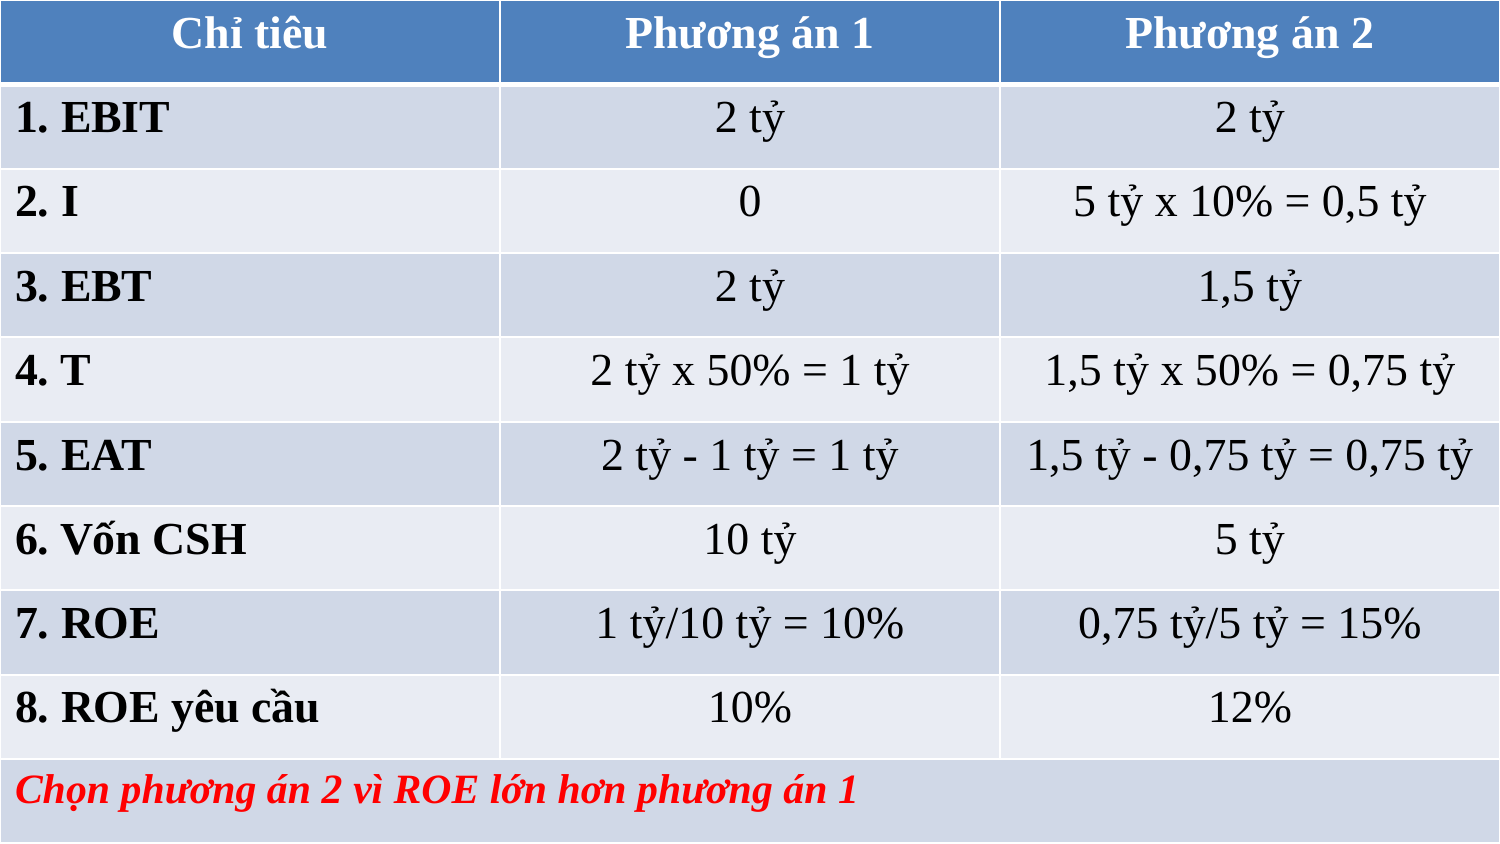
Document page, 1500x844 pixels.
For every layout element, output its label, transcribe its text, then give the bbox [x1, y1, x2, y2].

table_cell 5 tỷ [1001, 507, 1499, 589]
table_cell 10% [501, 676, 999, 758]
table_cell 2 tỷ [1001, 87, 1499, 168]
table_cell 5 tỷ x 10% = 0,5 tỷ [1001, 170, 1499, 252]
table_cell 2 tỷ [501, 254, 999, 336]
table_cell 8. ROE yêu cầu [1, 676, 499, 758]
table_header Chỉ tiêu [1, 1, 499, 82]
table_cell 1,5 tỷ [1001, 254, 1499, 336]
table_cell 2 tỷ x 50% = 1 tỷ [501, 338, 999, 421]
table_cell 1 tỷ/10 tỷ = 10% [501, 591, 999, 674]
table_cell 12% [1001, 676, 1499, 758]
table_cell 2. I [1, 170, 499, 252]
table_cell 6. Vốn CSH [1, 507, 499, 589]
table_header Phương án 2 [1001, 1, 1499, 82]
table_cell 5. EAT [1, 423, 499, 505]
table_cell Chọn phương án 2 vì ROE lớn hơn phương án 1 [1, 760, 1499, 842]
table_cell 2 tỷ [501, 87, 999, 168]
table_cell 0,75 tỷ/5 tỷ = 15% [1001, 591, 1499, 674]
table_cell 1,5 tỷ x 50% = 0,75 tỷ [1001, 338, 1499, 421]
table_cell 1. EBIT [1, 87, 499, 168]
table_cell 7. ROE [1, 591, 499, 674]
table_cell 4. T [1, 338, 499, 421]
table_cell 3. EBT [1, 254, 499, 336]
table_cell 0 [501, 170, 999, 252]
table_cell 1,5 tỷ - 0,75 tỷ = 0,75 tỷ [1001, 423, 1499, 505]
table_cell 10 tỷ [501, 507, 999, 589]
table_cell 2 tỷ - 1 tỷ = 1 tỷ [501, 423, 999, 505]
table_header Phương án 1 [501, 1, 999, 82]
